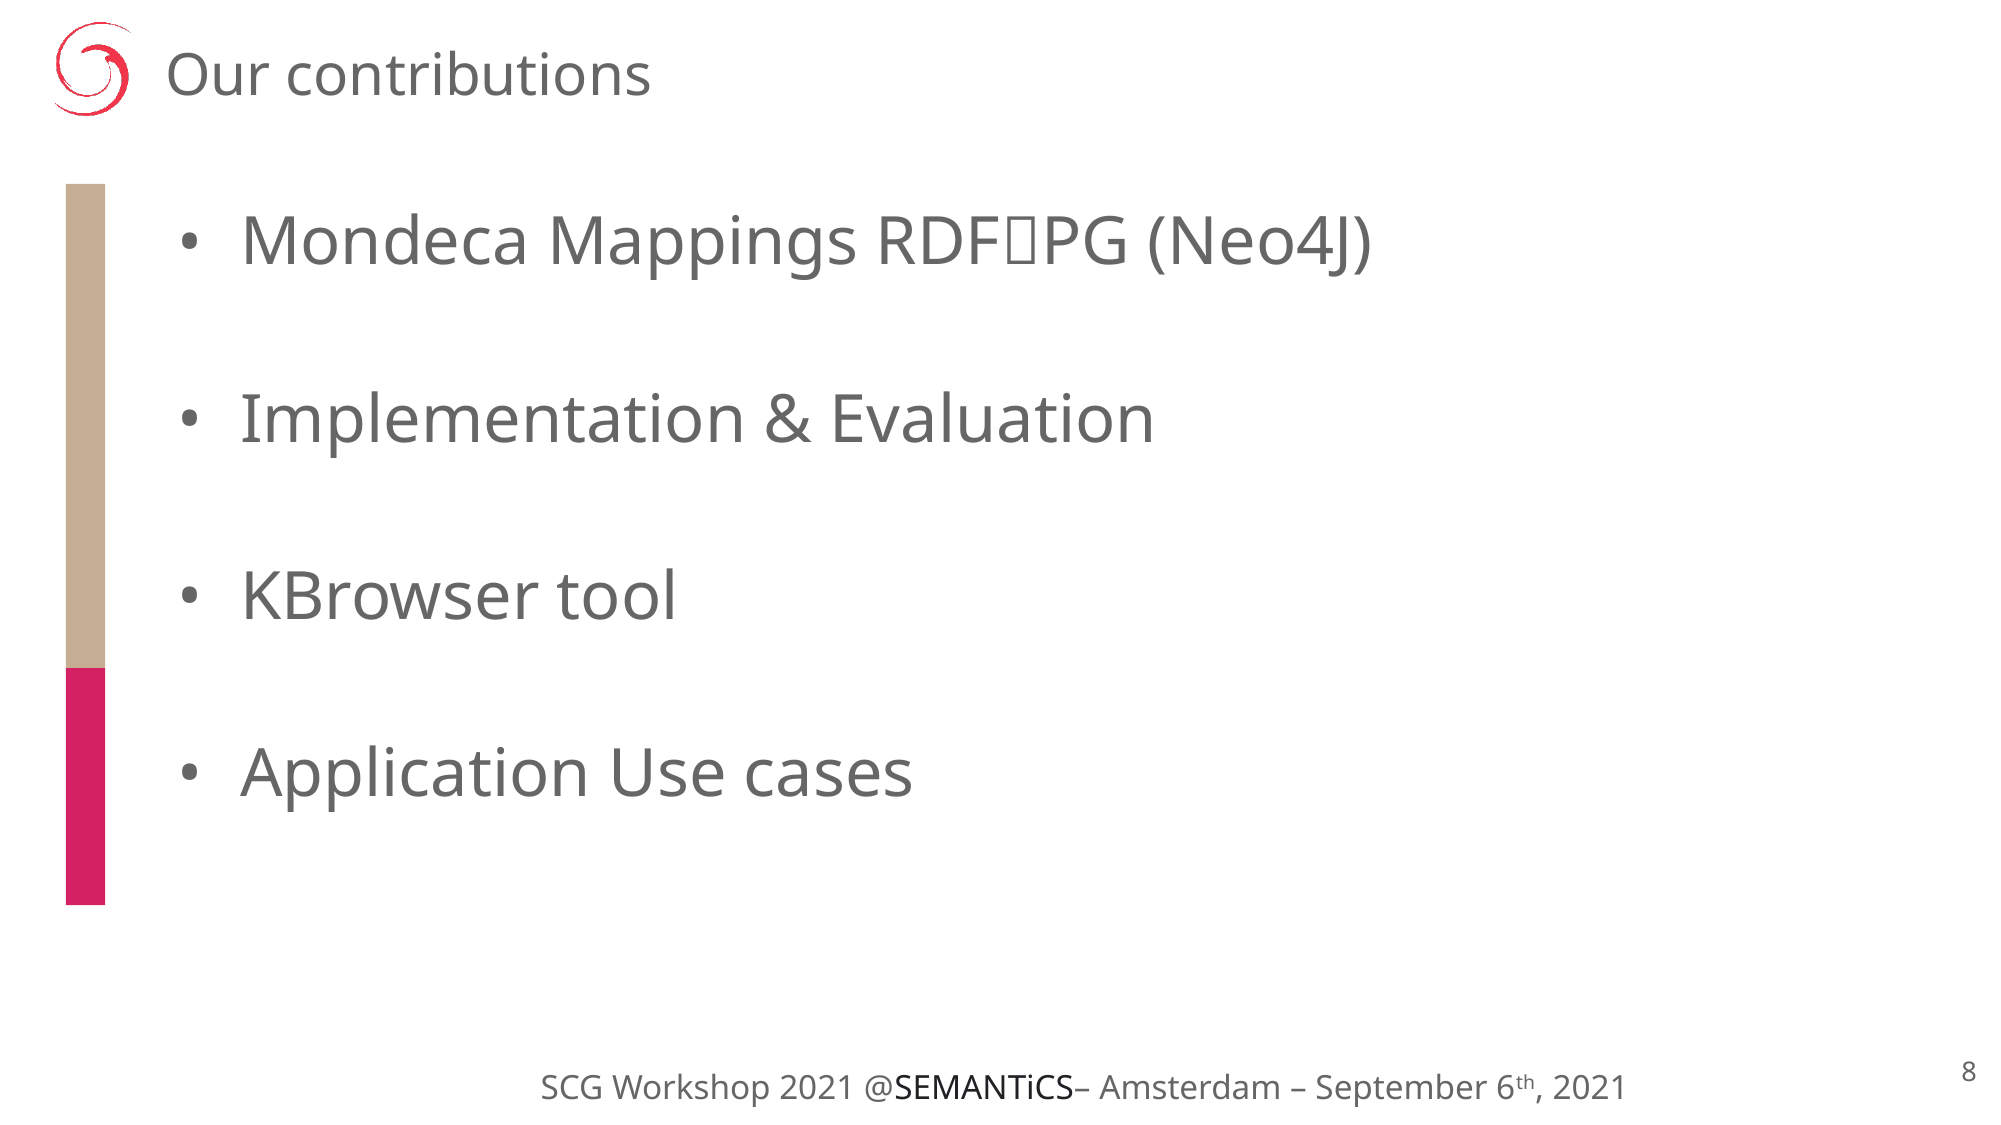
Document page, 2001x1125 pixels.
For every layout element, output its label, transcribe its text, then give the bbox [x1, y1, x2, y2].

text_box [65, 183, 106, 906]
picture [54, 22, 131, 116]
list Mondeca Mappings RDFPG (Neo4J) Implementation & Evaluation KBrowser tool Application Use cases [150, 200, 1750, 1000]
title Our contributions [150, 22, 1801, 134]
slide_number 8 [1871, 1038, 1992, 1125]
text_box SCG Workshop 2021 @SEMANTiCS– Amsterdam – September 6th, 2021 [297, 991, 1872, 1120]
